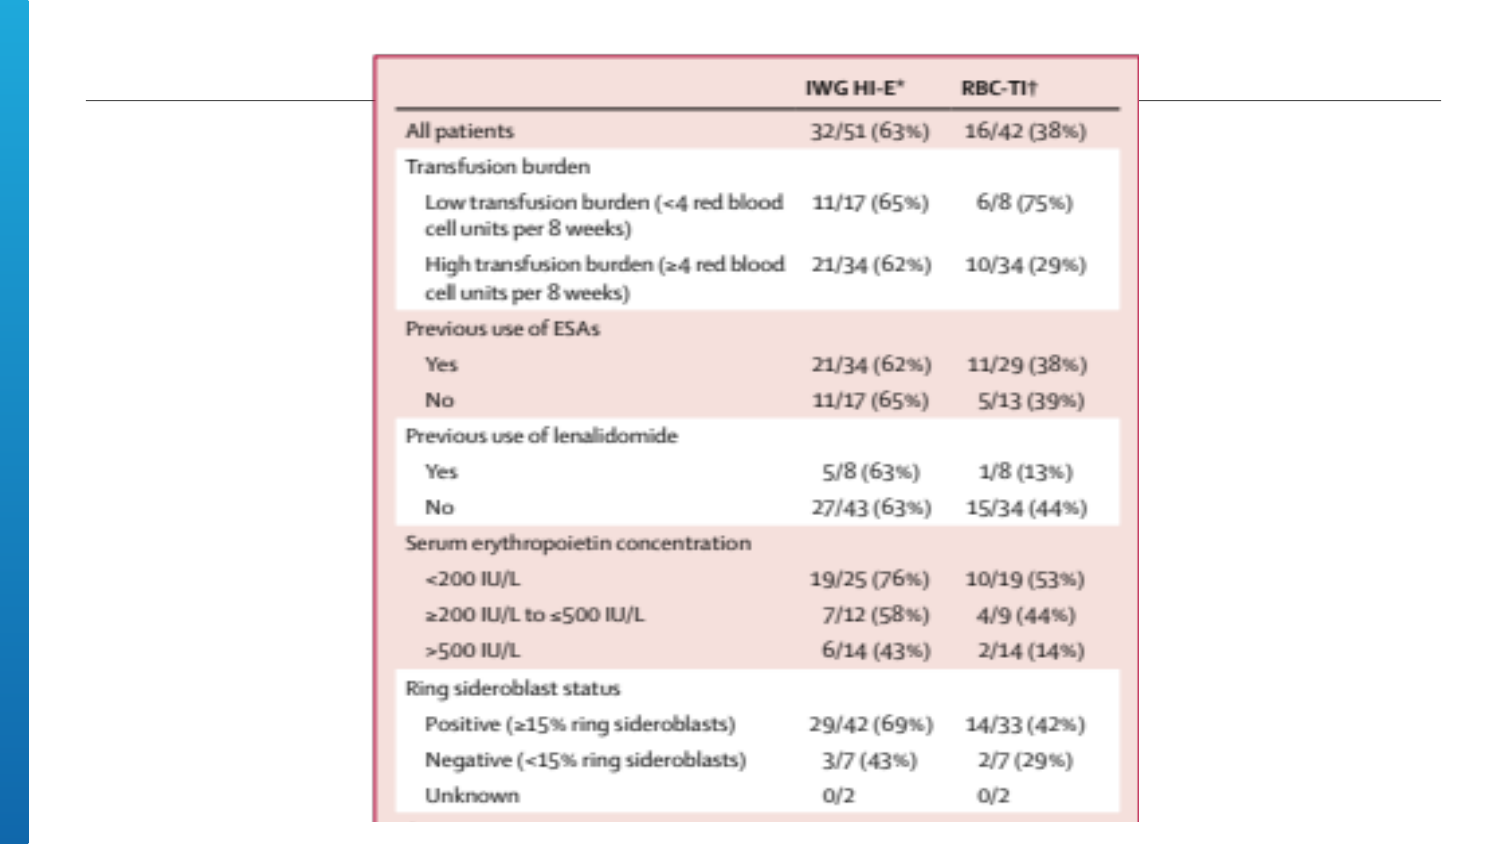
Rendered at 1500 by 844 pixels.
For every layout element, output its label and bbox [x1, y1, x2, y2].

picture [368, 29, 1139, 822]
